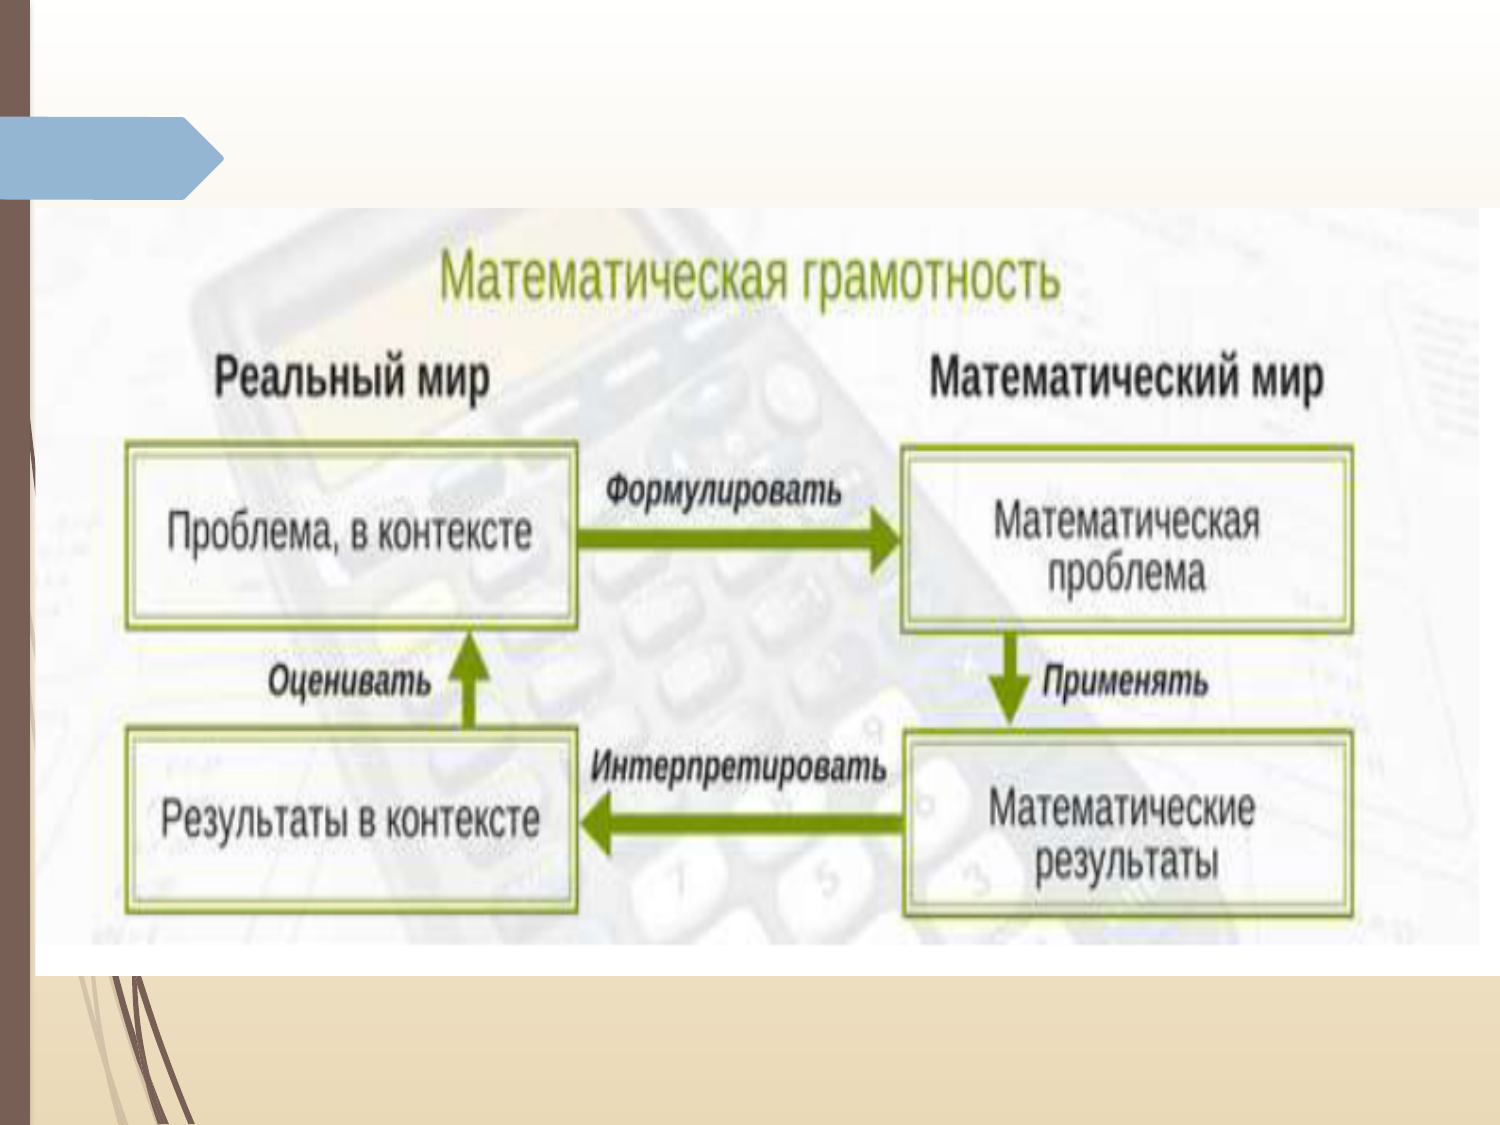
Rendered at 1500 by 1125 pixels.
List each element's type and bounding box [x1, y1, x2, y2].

picture [34, 207, 1500, 977]
